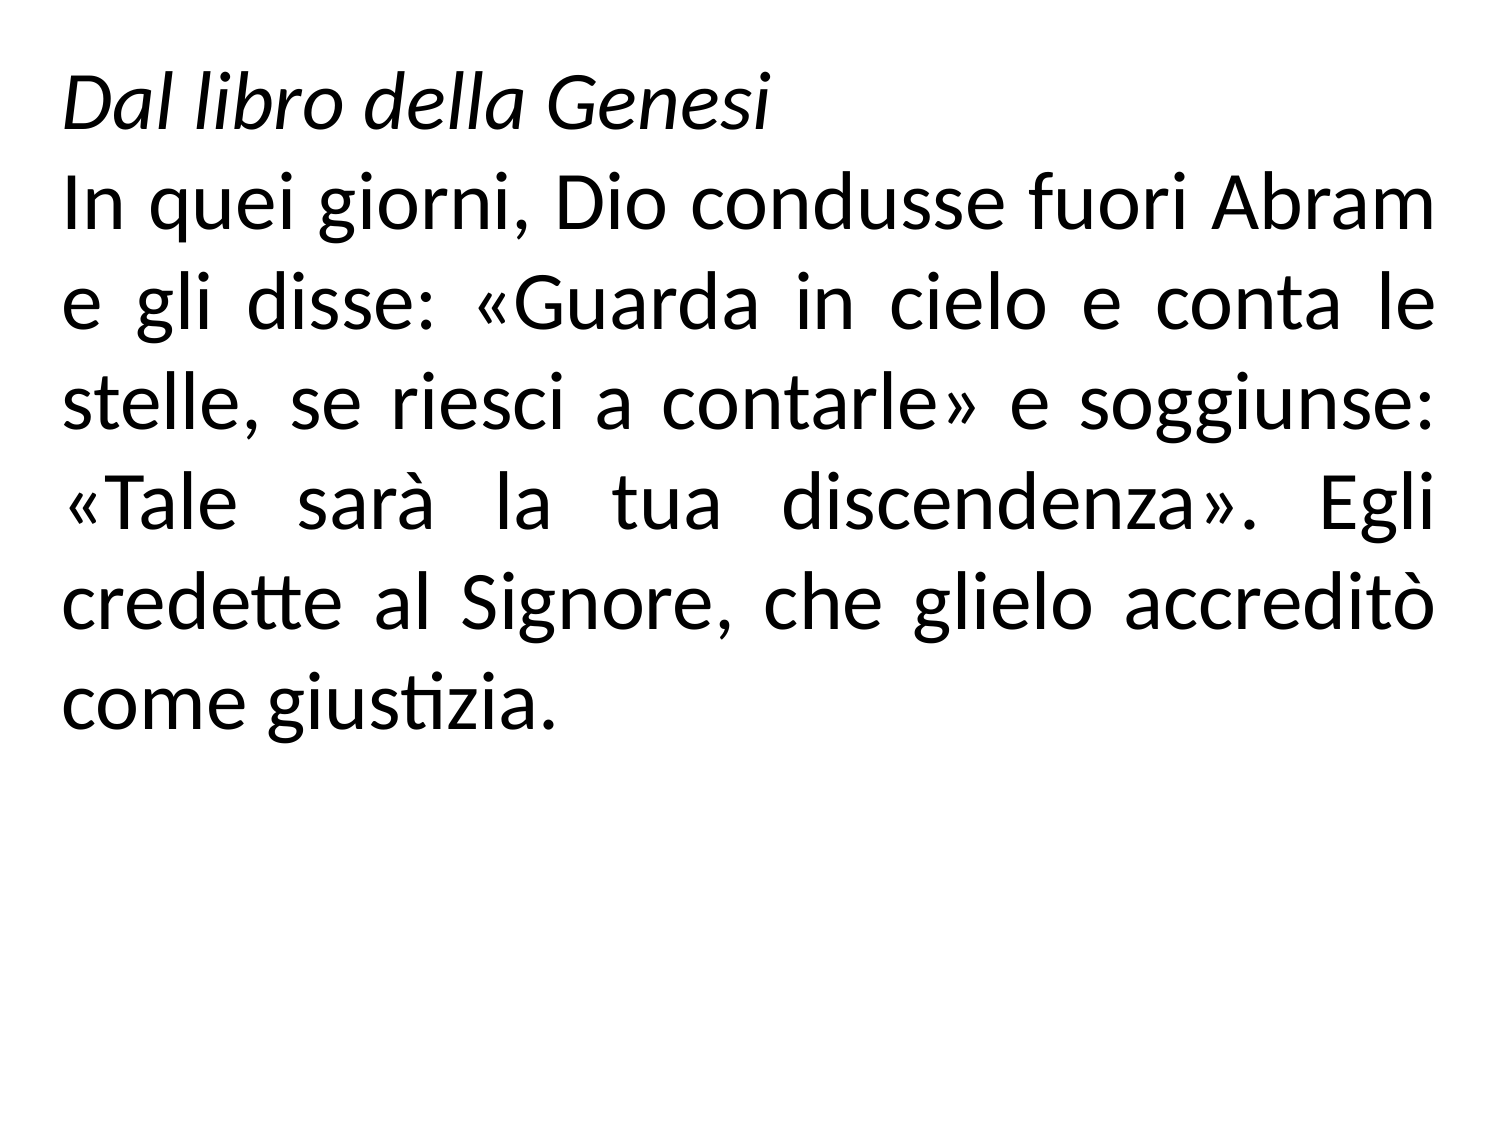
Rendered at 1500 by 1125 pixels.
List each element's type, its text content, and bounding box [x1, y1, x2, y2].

text_box Dal libro della Genesi In quei giorni, Dio condusse fuori Abram e gli disse: «Guarda in cielo e conta le stelle, se riesci a contarle» e soggiunse: «Tale sarà la tua discendenza». Egli credette al Signore, che glielo accreditò come giustizia. [46, 38, 1454, 754]
